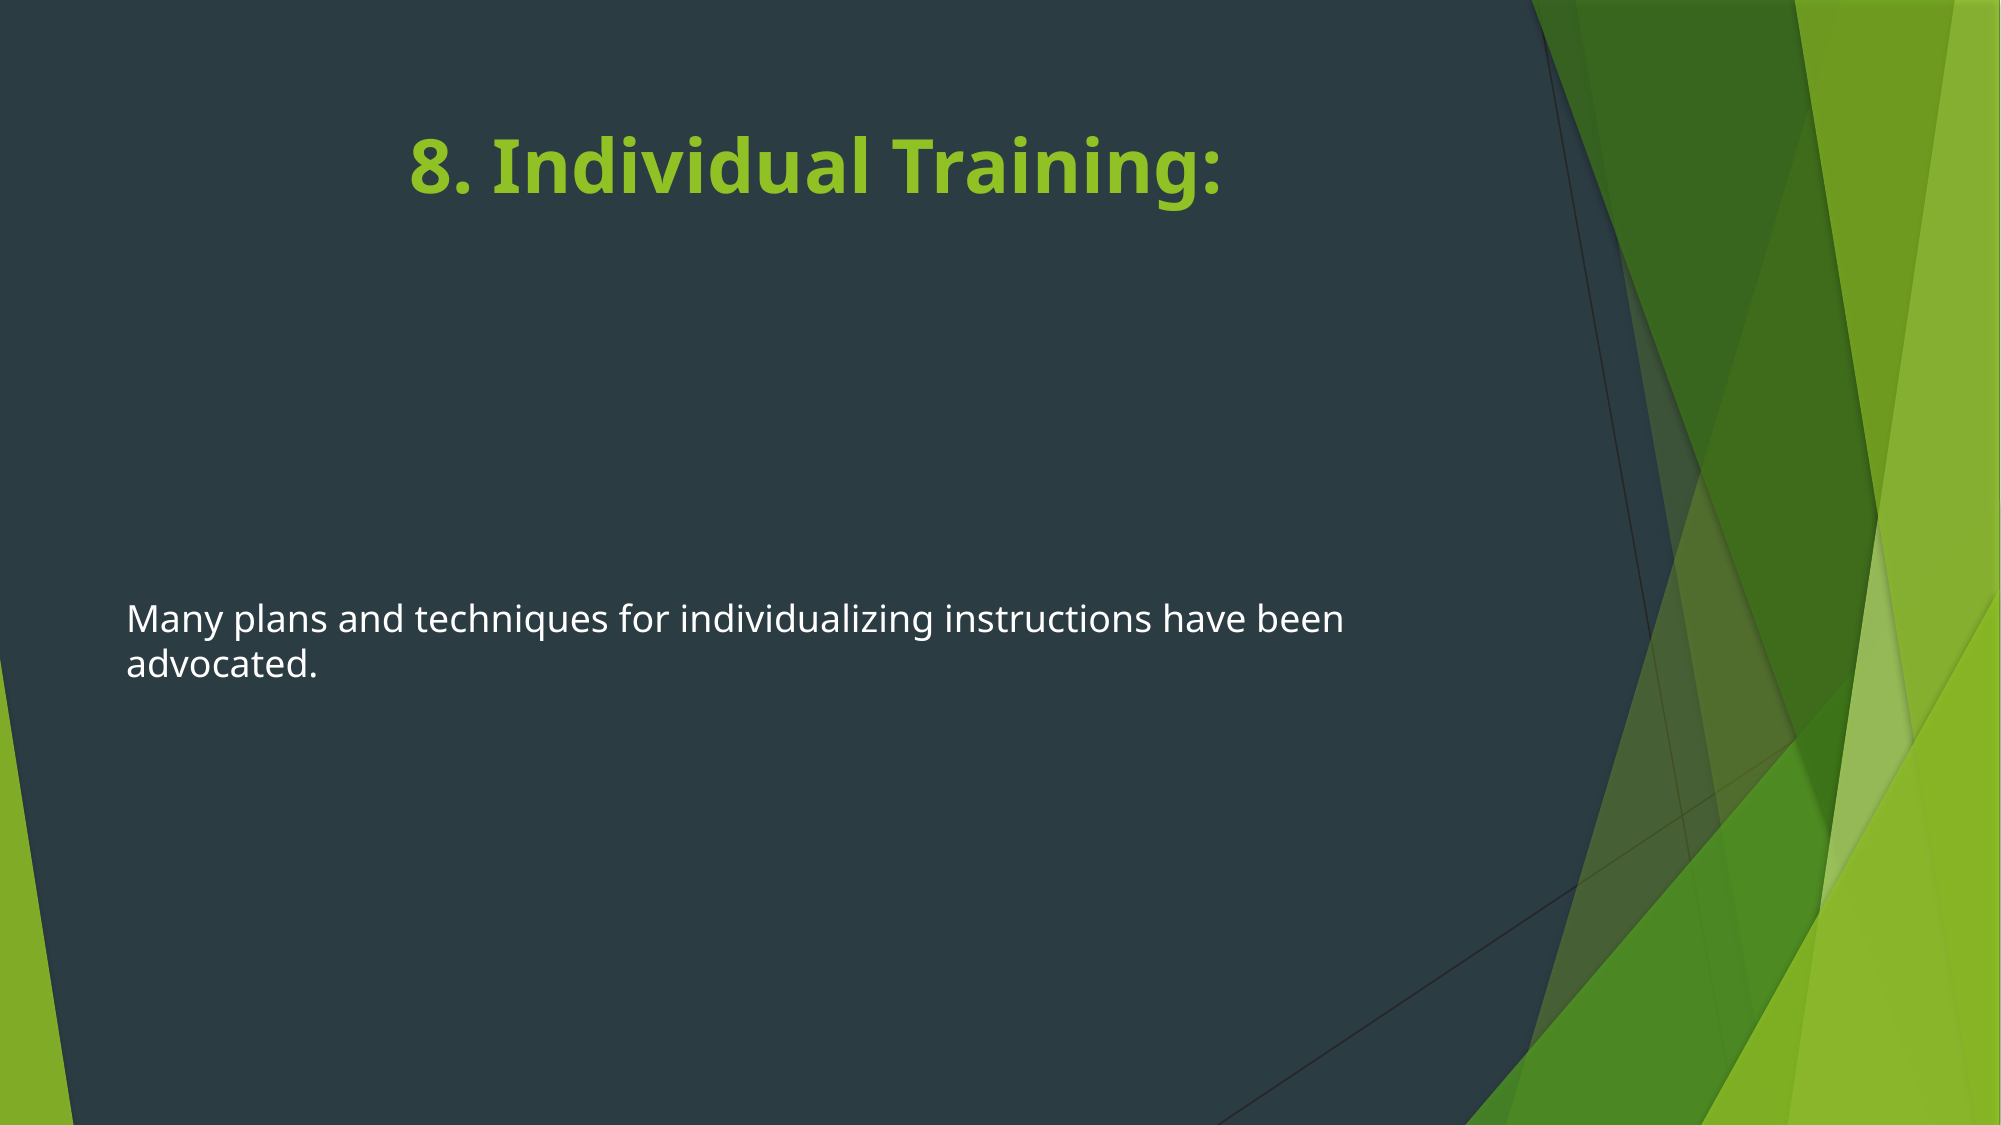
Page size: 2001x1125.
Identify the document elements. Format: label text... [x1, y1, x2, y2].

title 8. Individual Training: [111, 99, 1522, 317]
list Many plans and techniques for individualizing instructions have been advocated. [111, 354, 1522, 992]
